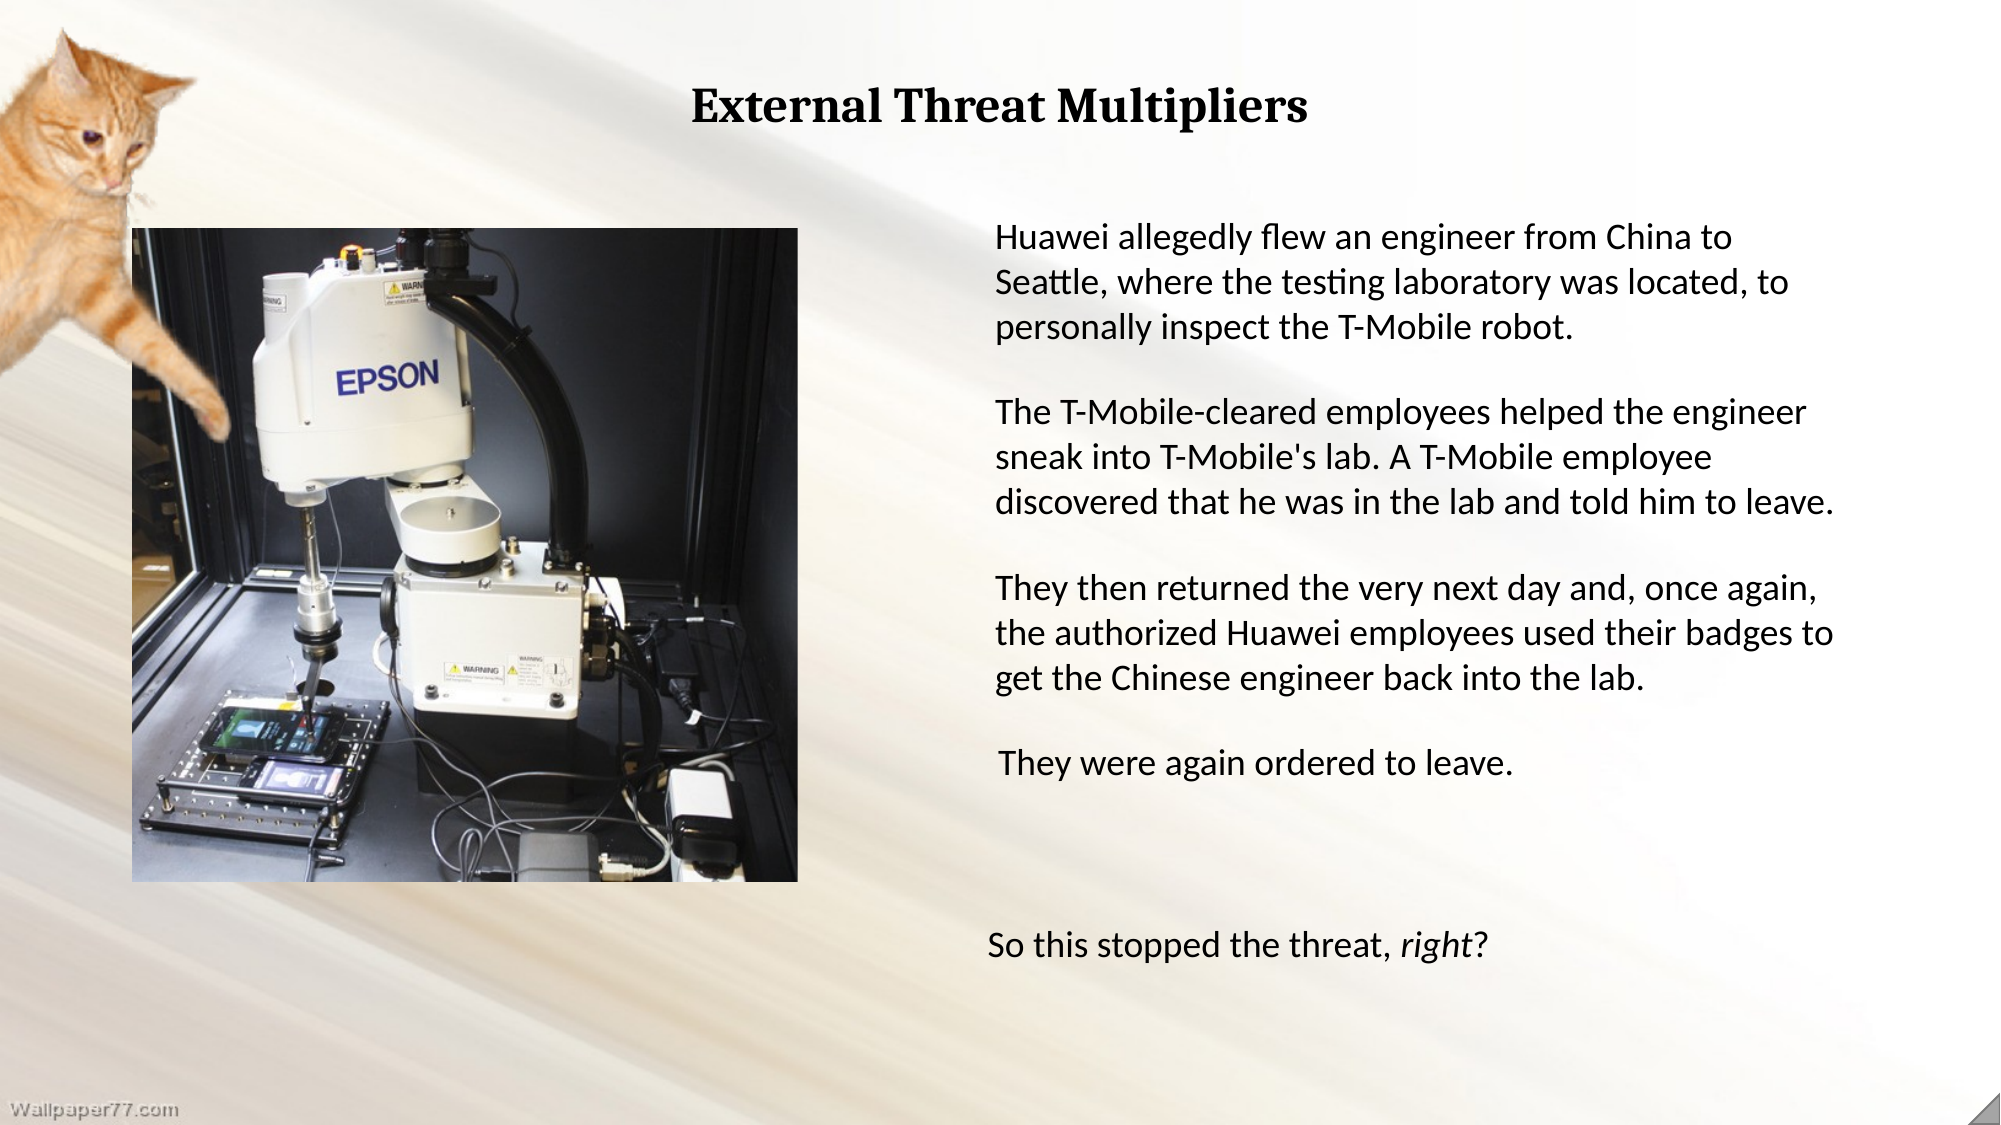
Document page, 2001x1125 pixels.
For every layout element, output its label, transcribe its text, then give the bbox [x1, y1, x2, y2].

text_box They then returned the very next day and, once again, the authorized Huawei employees used their badges to get the Chinese engineer back into the lab. [980, 555, 1869, 706]
text_box So this stopped the threat, right? [972, 912, 1877, 973]
text_box They were again ordered to leave. [983, 730, 1530, 791]
text_box External Threat Multipliers [398, 64, 2000, 140]
text_box Huawei allegedly flew an engineer from China to Seattle, where the testing laboratory was located, to personally inspect the T-Mobile robot. [980, 204, 1869, 355]
text_box [1967, 1092, 2000, 1125]
text_box The T-Mobile-cleared employees helped the engineer sneak into T-Mobile's lab. A T-Mobile employee discovered that he was in the lab and told him to leave. [980, 379, 1869, 530]
picture [0, 0, 2001, 1125]
